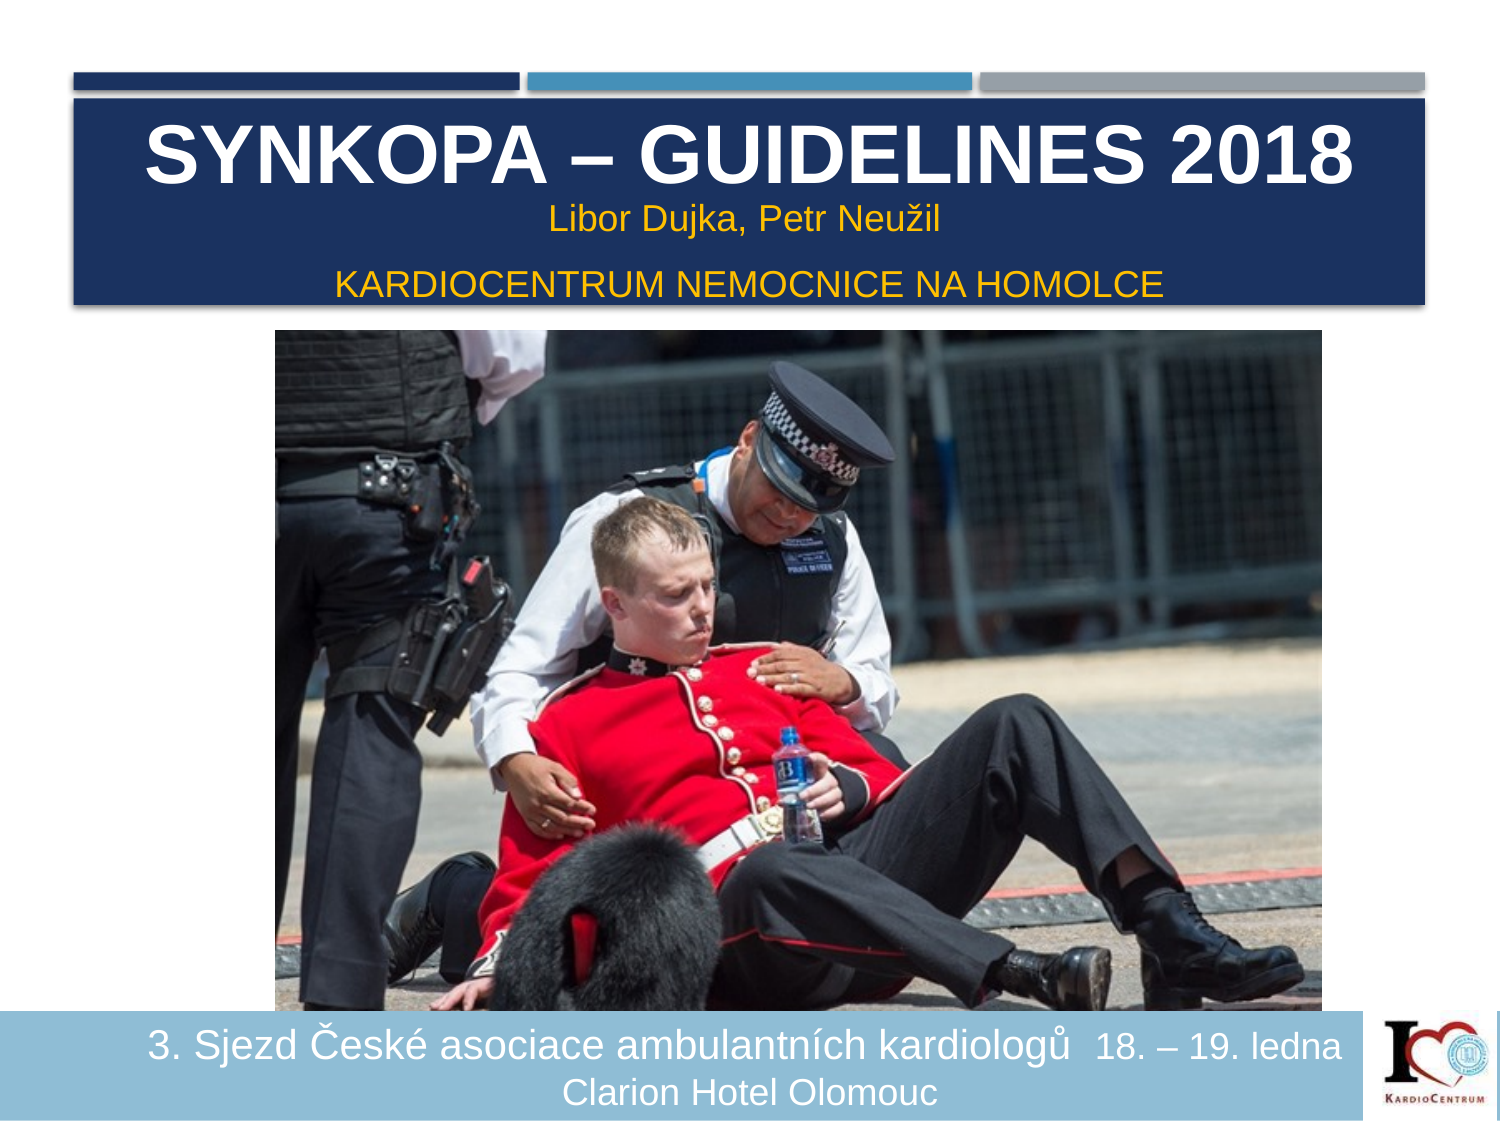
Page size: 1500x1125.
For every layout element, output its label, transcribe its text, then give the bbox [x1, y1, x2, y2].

text_box 3. Sjezd České asociace ambulantních kardiologů 18. – 19. ledna Clarion Hotel Olomouc [0, 1011, 1359, 1121]
picture [275, 330, 1322, 1090]
picture [1363, 1009, 1498, 1124]
text_box SYNKOPA – GUIDELINES 2018 [94, 0, 1406, 186]
text_box Libor Dujka, Petr Neužil KARDIOCENTRUM NEMOCNICE NA HOMOLCE [94, 186, 1406, 313]
